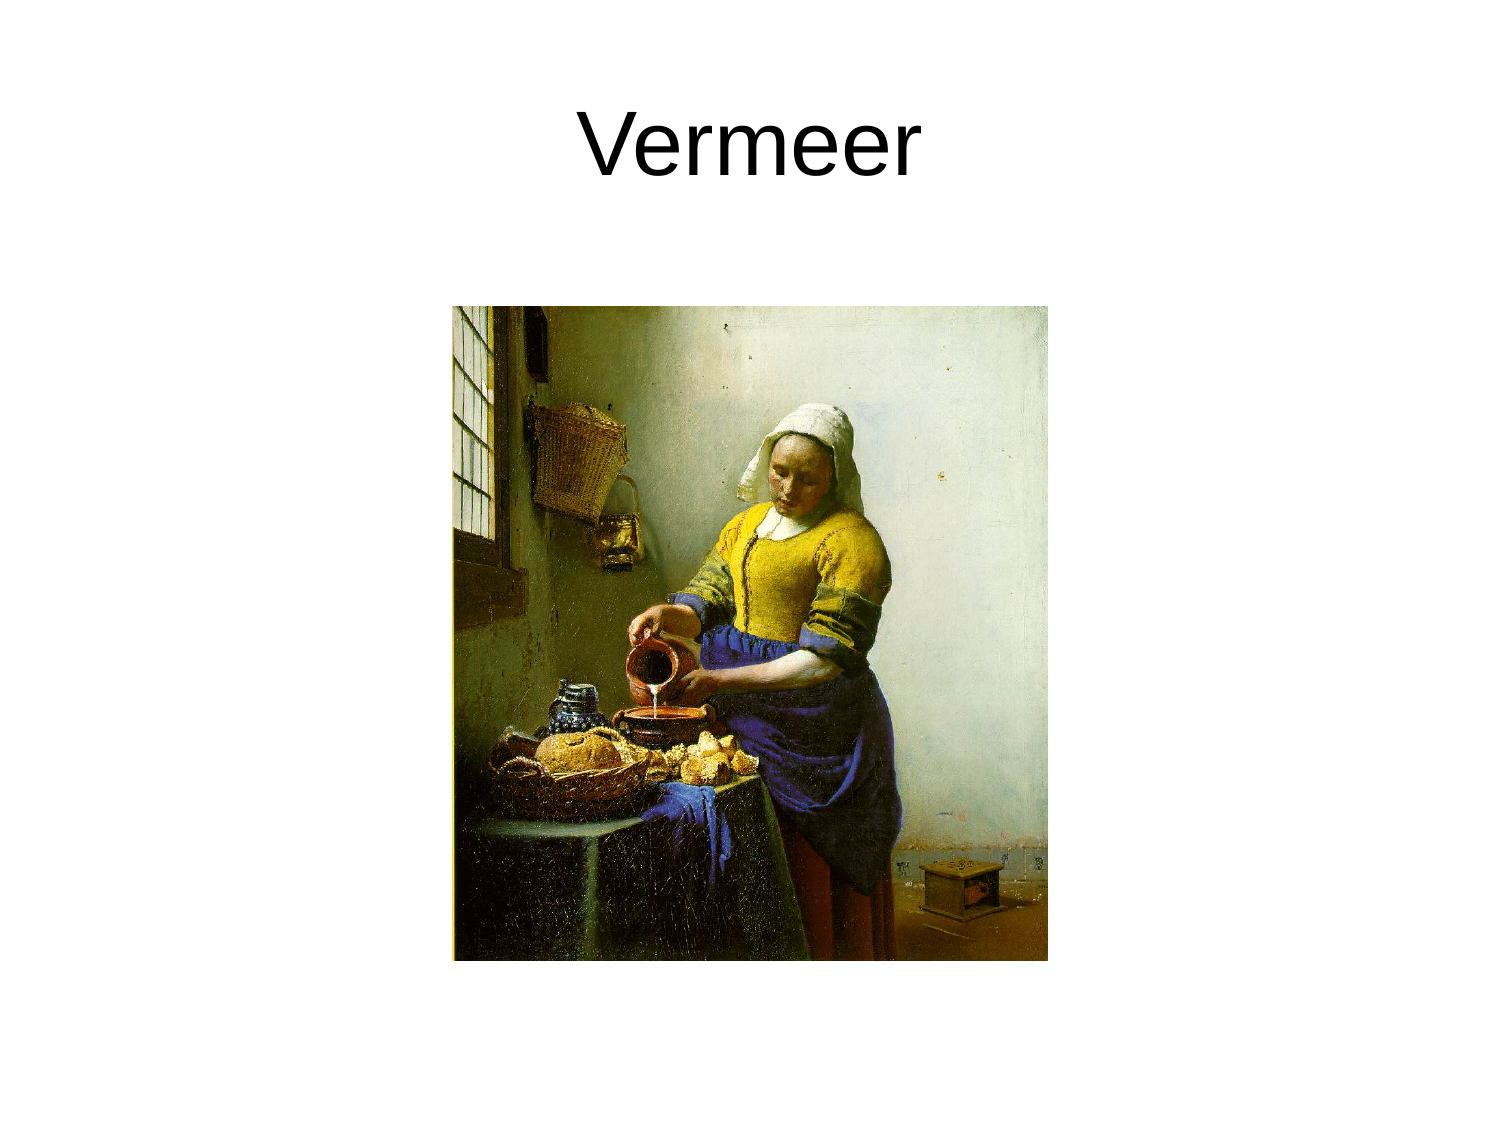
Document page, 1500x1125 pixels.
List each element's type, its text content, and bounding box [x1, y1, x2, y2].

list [452, 306, 1048, 962]
title Vermeer [75, 45, 1425, 233]
